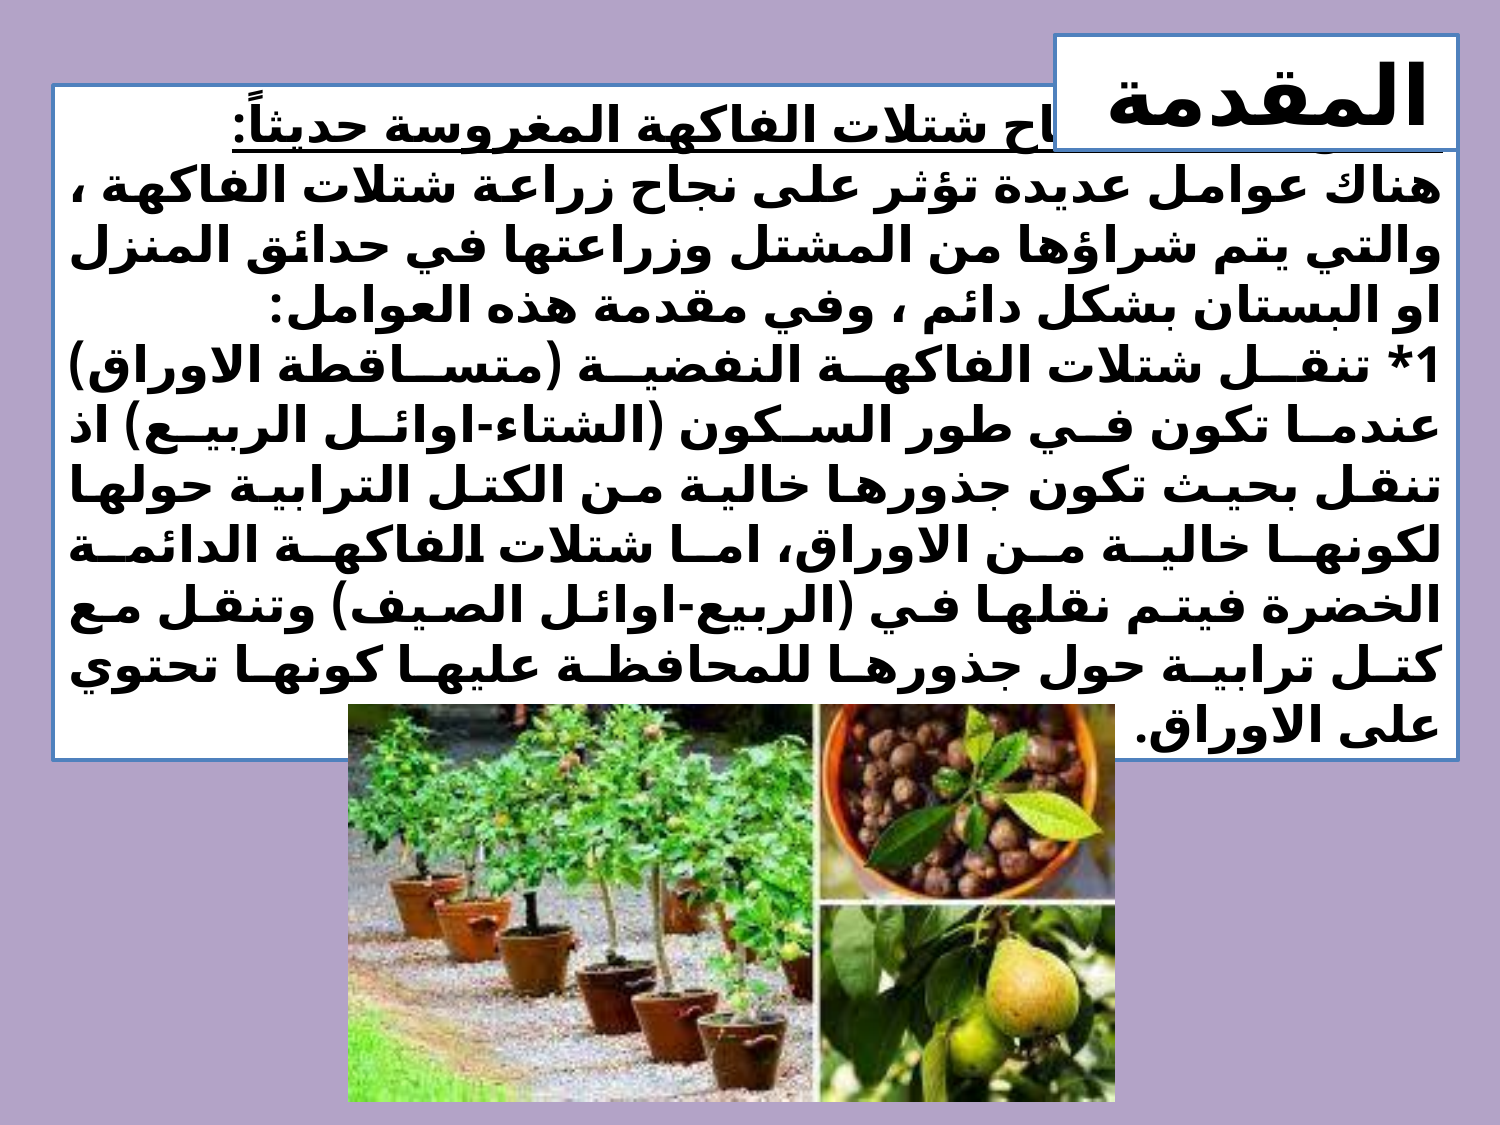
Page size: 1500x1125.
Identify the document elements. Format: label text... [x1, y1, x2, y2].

picture [348, 703, 1115, 1102]
text_box نصائح لضمان نجاح شتلات الفاكهة المغروسة حديثاً: هناك عوامل عديدة تؤثر على نجاح زراعة شتلات الفاكهة ، والتي يتم شراؤها من المشتل وزراعتها في حدائق المنزل او البستان بشكل دائم ، وفي مقدمة هذه العوامل: 1* تنقل شتلات الفاكهة النفضية (متساقطة الاوراق) عندما تكون في طور السكون (الشتاء-اوائل الربيع) اذ تنقل بحيث تكون جذورها خالية من الكتل الترابية حولها لكونها خالية من الاوراق، اما شتلات الفاكهة الدائمة الخضرة فيتم نقلها في (الربيع-اوائل الصيف) وتنقل مع كتل ترابية حول جذورها للمحافظة عليها كونها تحتوي على الاوراق. [51, 83, 1460, 762]
text_box المقدمة [1053, 33, 1460, 152]
